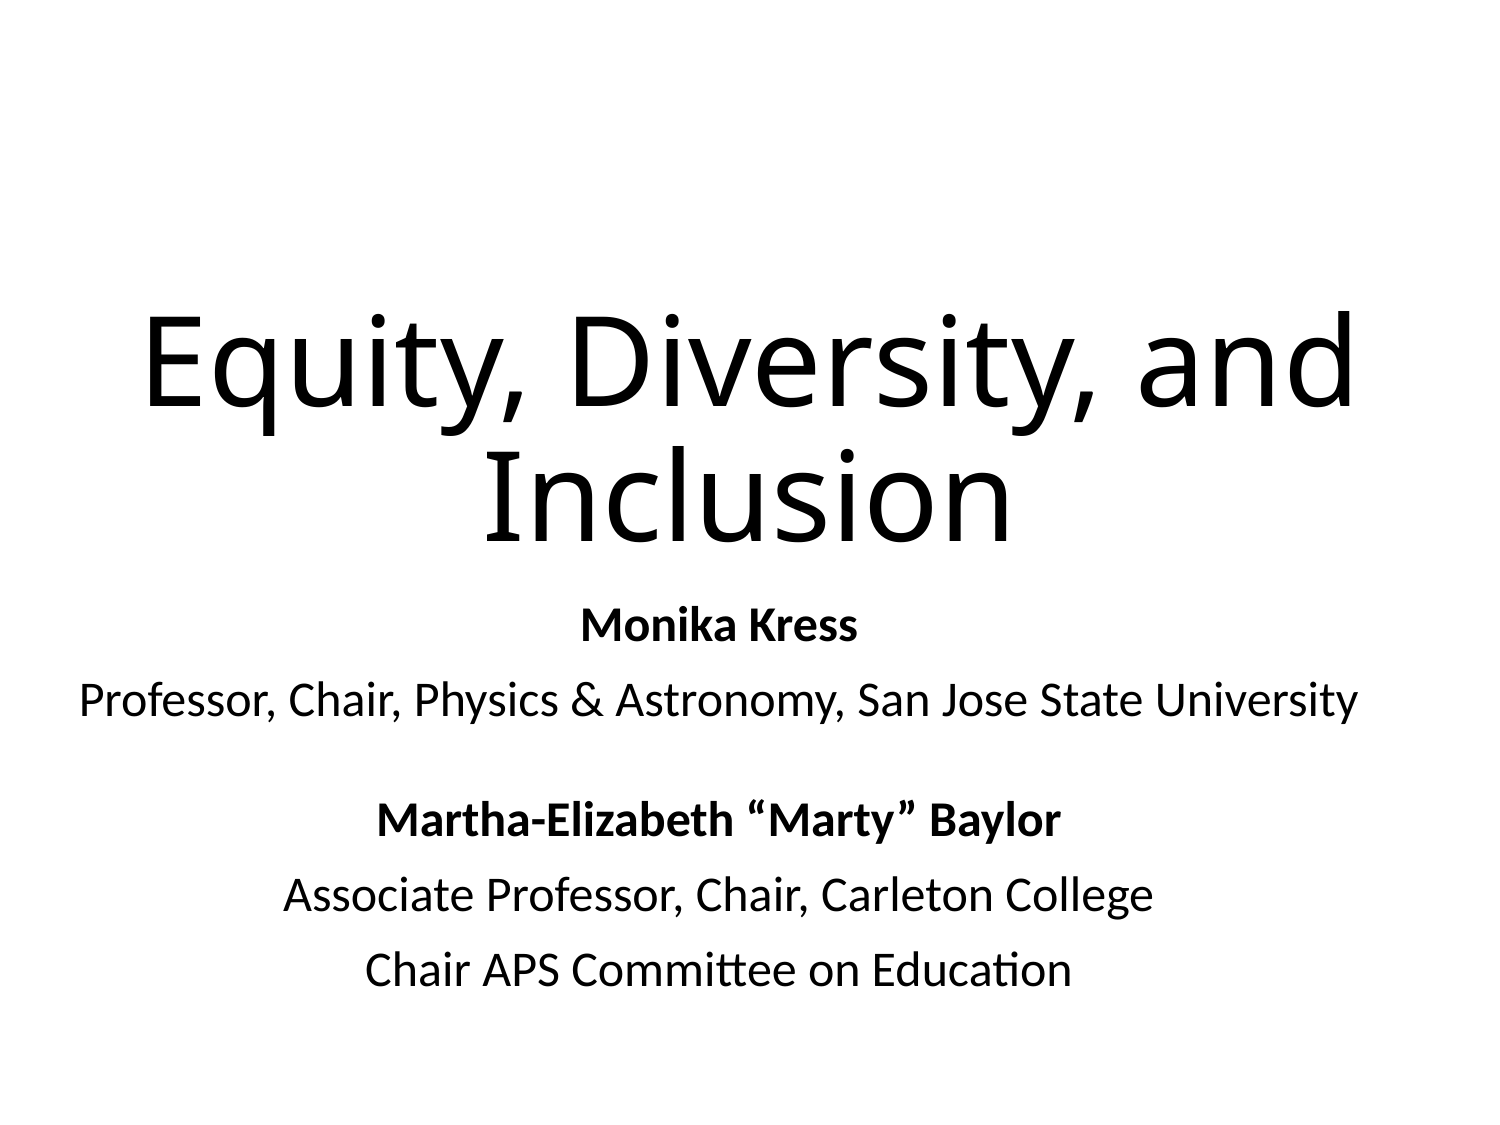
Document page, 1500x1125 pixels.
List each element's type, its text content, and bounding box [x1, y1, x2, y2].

subtitle Monika Kress Professor, Chair, Physics & Astronomy, San Jose State University Martha-Elizabeth “Marty” Baylor Associate Professor, Chair, Carleton College Chair APS Committee on Education [63, 590, 1375, 1055]
title Equity, Diversity, and Inclusion [112, 184, 1388, 576]
